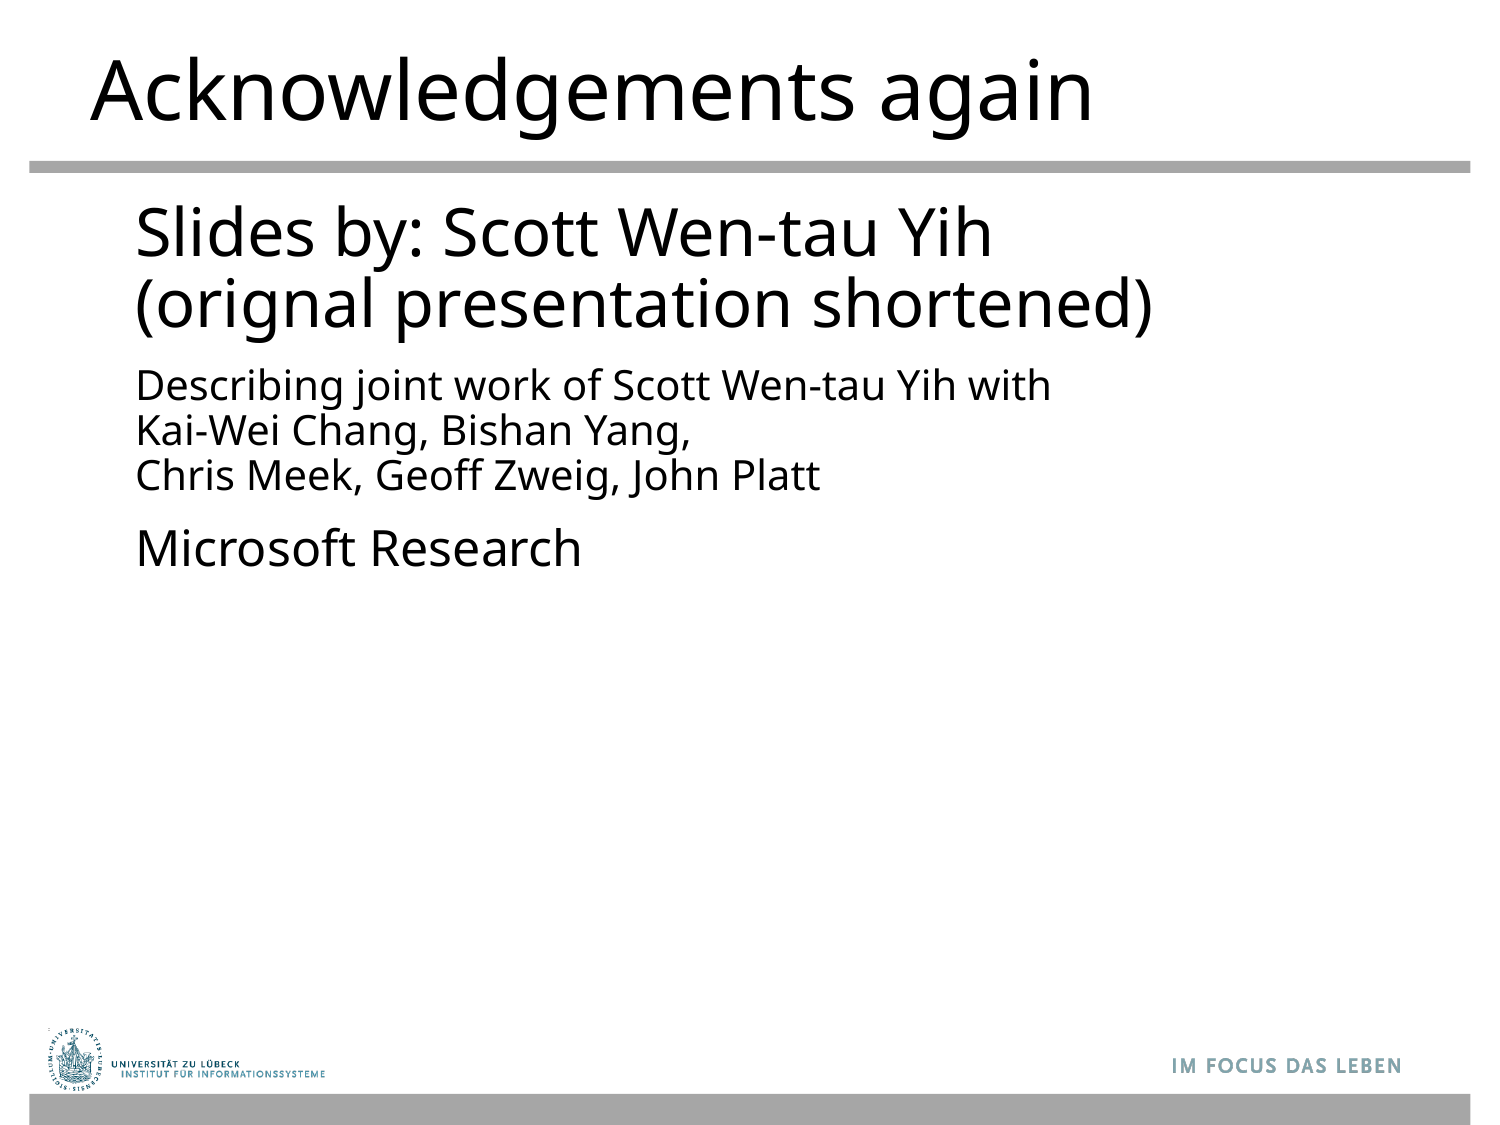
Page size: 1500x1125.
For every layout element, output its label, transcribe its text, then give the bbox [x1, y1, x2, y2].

picture [1173, 1058, 1400, 1073]
title Acknowledgements again [75, 29, 1410, 303]
text_box Slides by: Scott Wen-tau Yih (orignal presentation shortened) Describing joint work of Scott Wen-tau Yih with Kai-Wei Chang, Bishan Yang, Chris Meek, Geoff Zweig, John Platt Microsoft Research [135, 198, 1410, 578]
